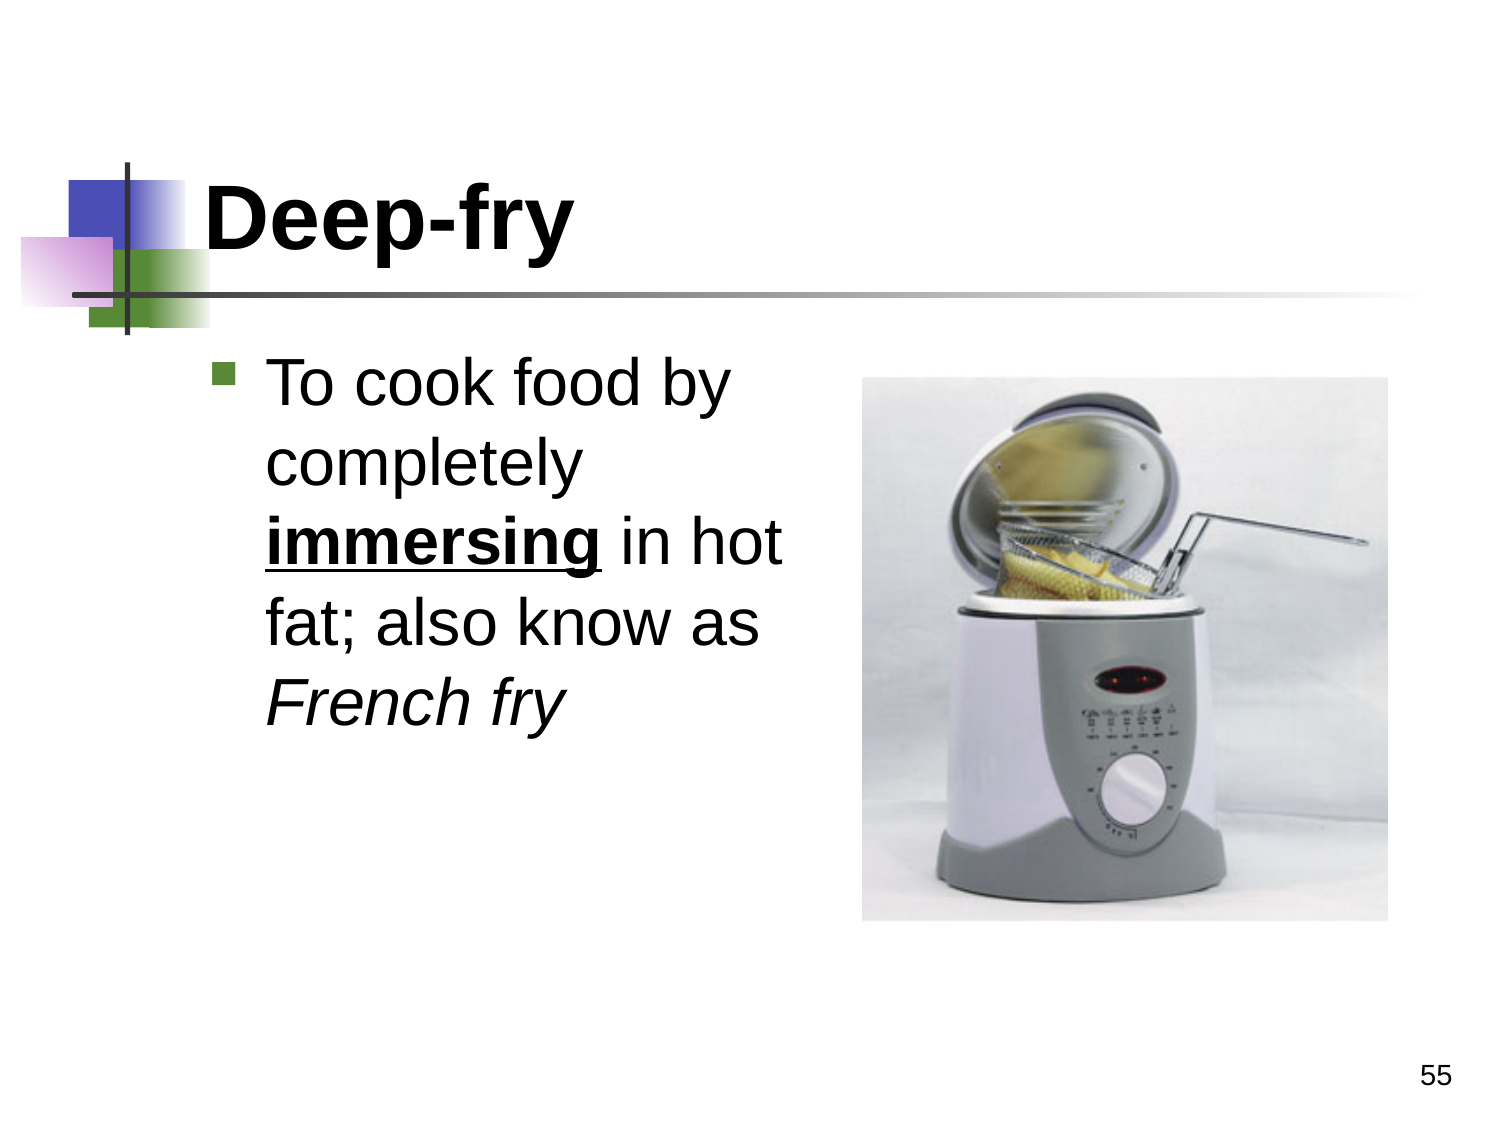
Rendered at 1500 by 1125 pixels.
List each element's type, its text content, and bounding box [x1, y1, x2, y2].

slide_number 55 [1154, 1023, 1468, 1100]
picture [862, 374, 1388, 926]
list To cook food by completely immersing in hot fat; also know as French fry [193, 331, 825, 1006]
title Deep-fry [188, 35, 1468, 275]
